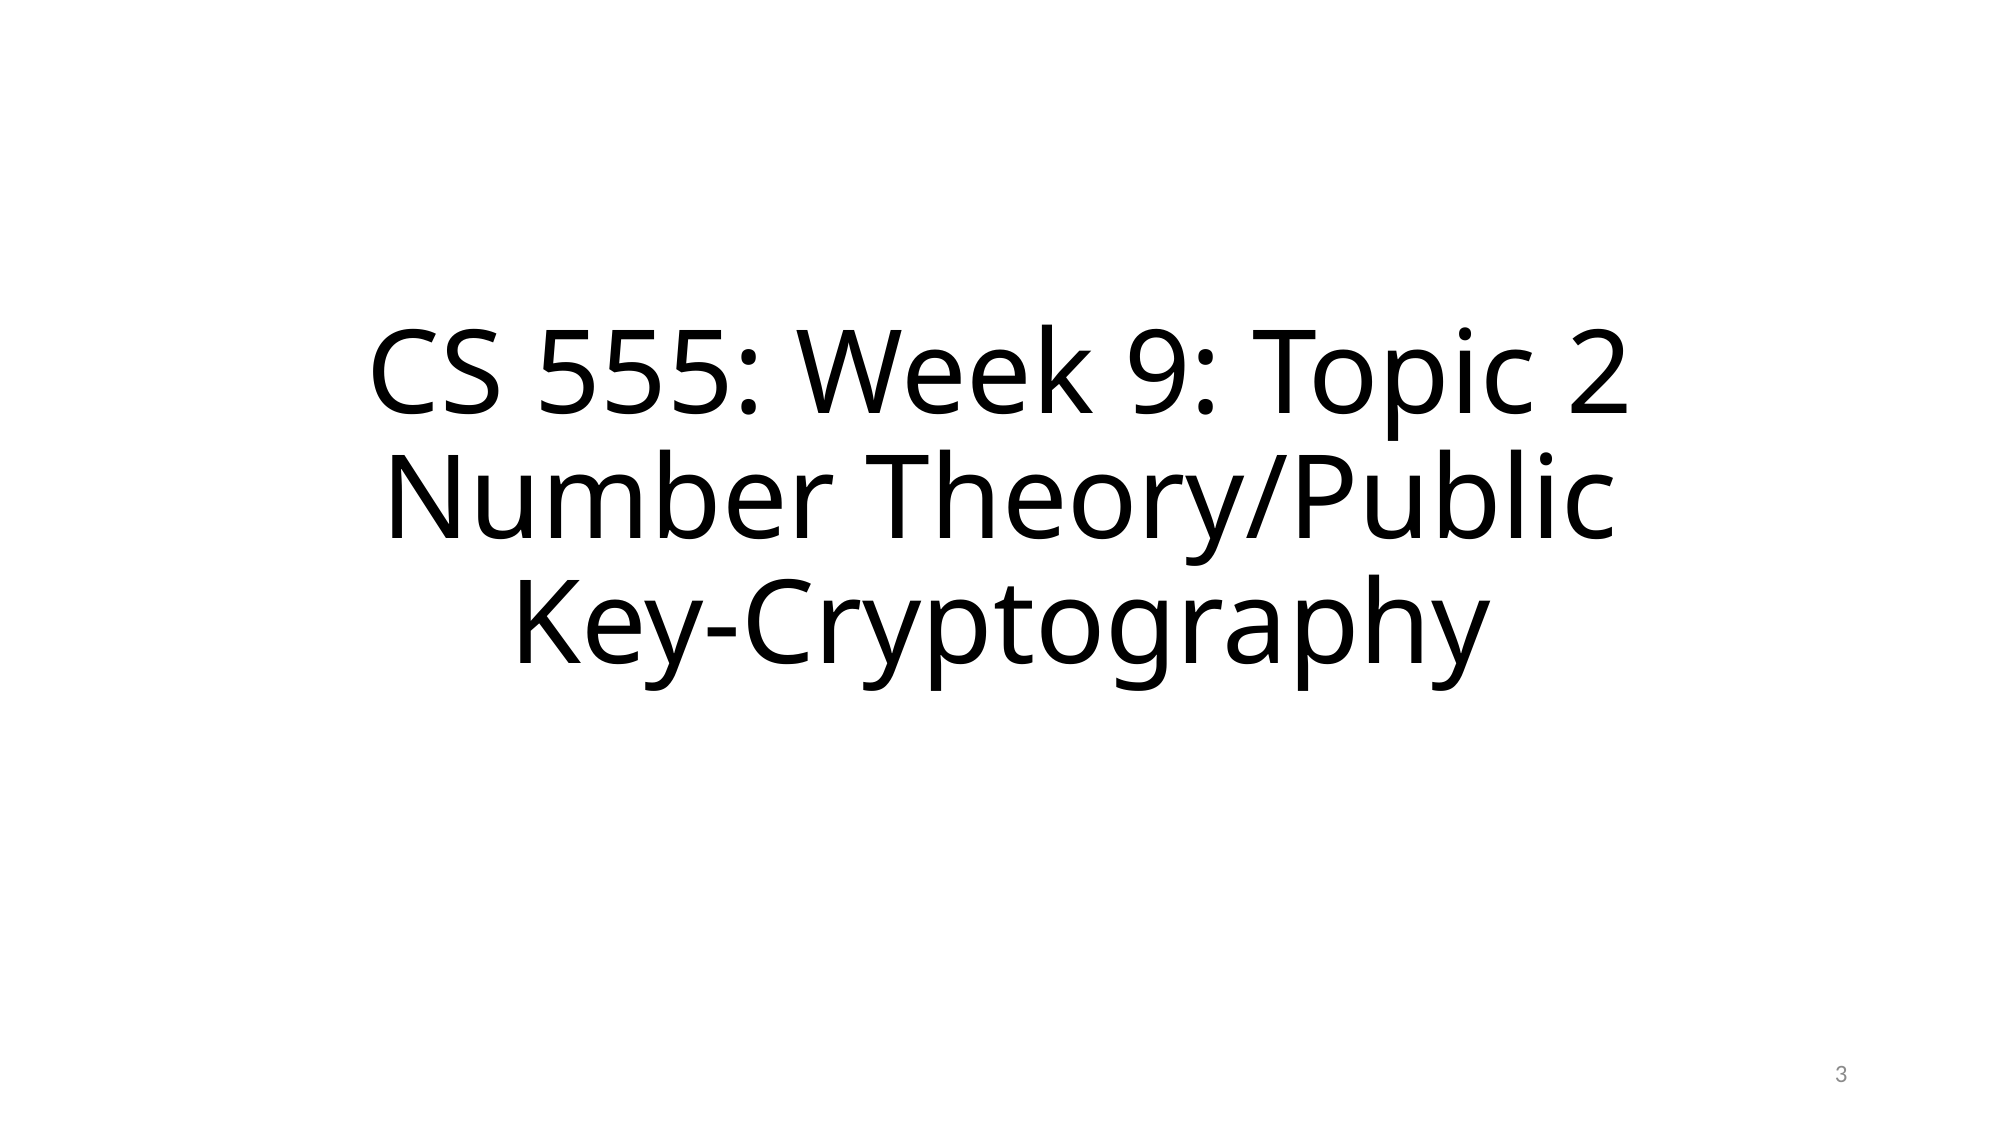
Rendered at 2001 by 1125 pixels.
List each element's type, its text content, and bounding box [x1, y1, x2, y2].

slide_number 3 [1412, 1042, 1863, 1103]
title CS 555: Week 9: Topic 2 Number Theory/Public Key-Cryptography [249, 304, 1750, 697]
